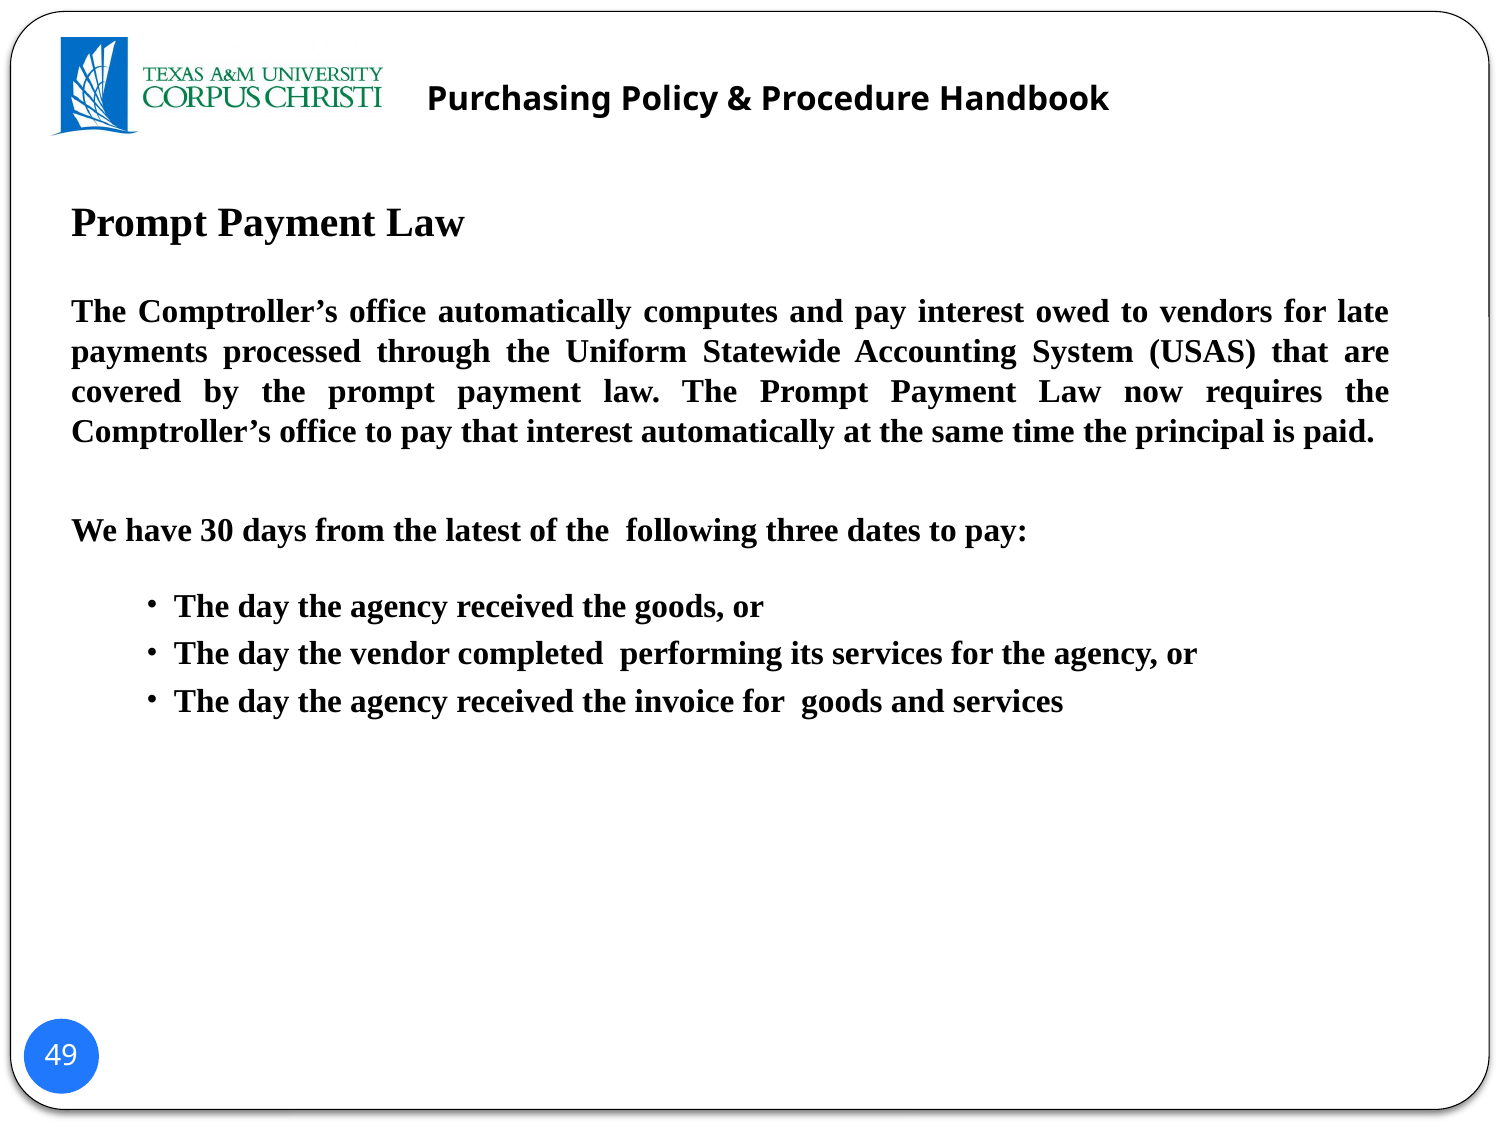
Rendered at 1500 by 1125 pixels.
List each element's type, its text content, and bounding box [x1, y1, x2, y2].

list Prompt Payment Law The Comptroller’s office automatically computes and pay interest owed to vendors for late payments processed through the Uniform Statewide Accounting System (USAS) that are covered by the prompt payment law. The Prompt Payment Law now requires the Comptroller’s office to pay that interest automatically at the same time the principal is paid. We have 30 days from the latest of the following three dates to pay: The day the agency received the goods, or The day the vendor completed performing its services for the agency, or The day the agency received the invoice for goods and services [56, 187, 1407, 930]
picture [49, 37, 383, 136]
slide_number 49 [23, 1018, 99, 1094]
text_box Purchasing Policy & Procedure Handbook [389, 69, 1356, 125]
